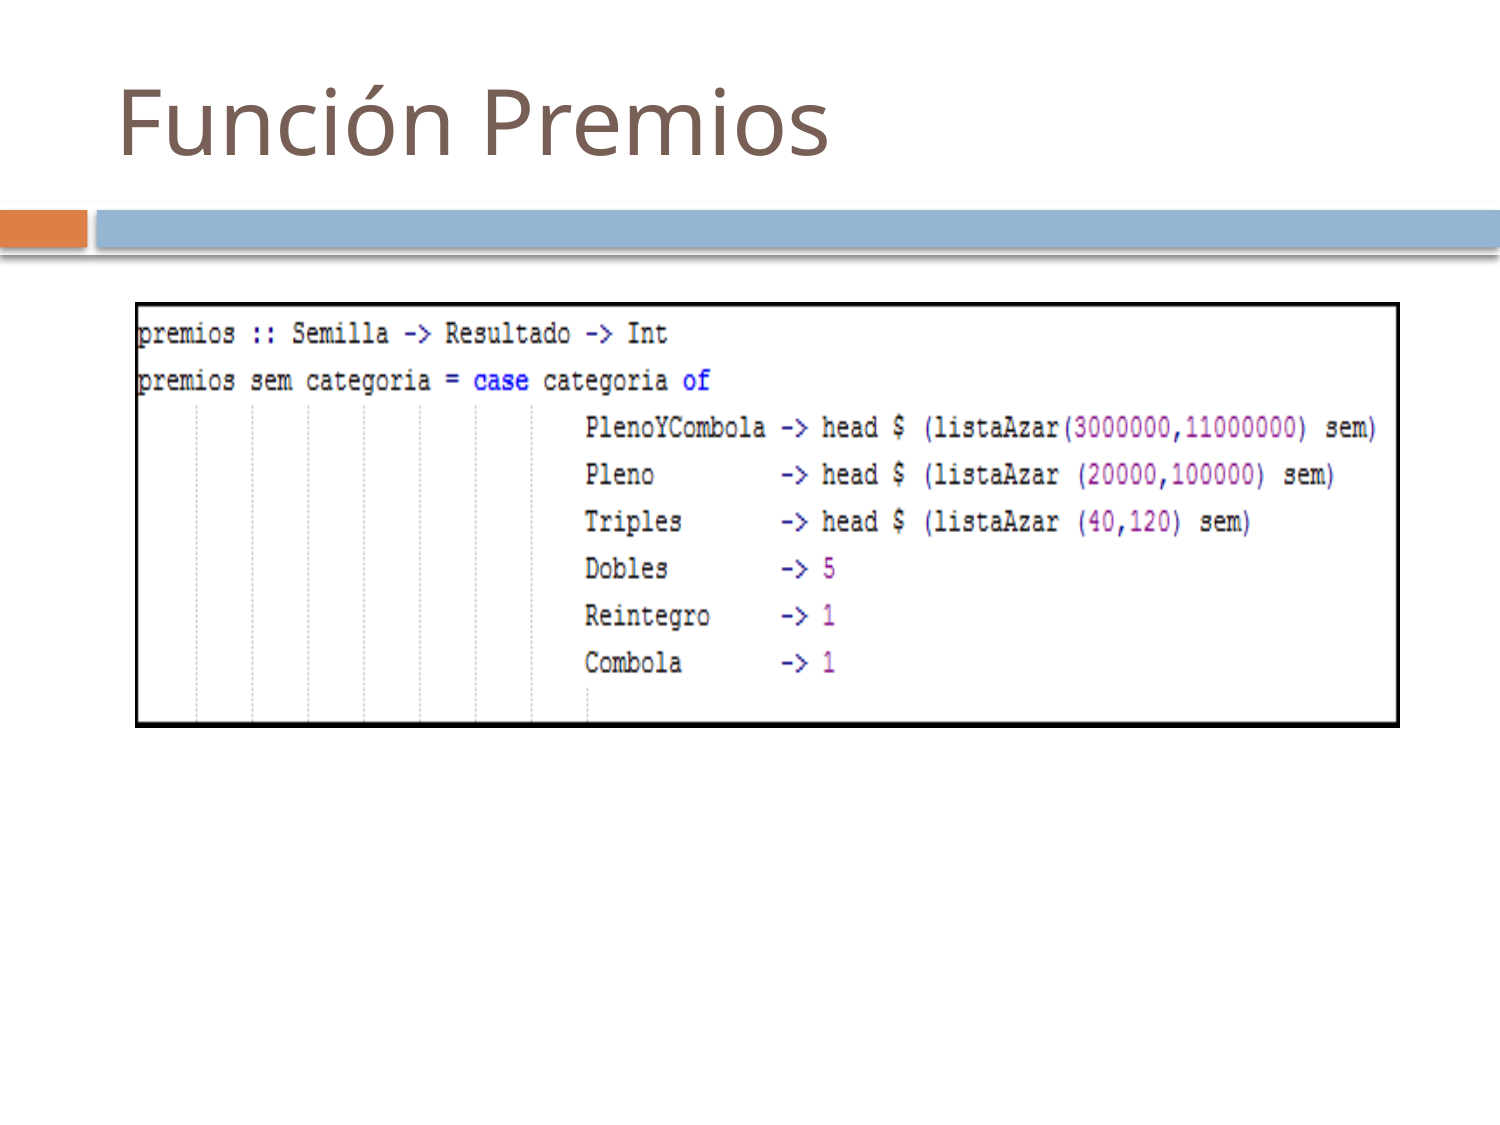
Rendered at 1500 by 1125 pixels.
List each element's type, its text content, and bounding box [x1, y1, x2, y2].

title Función Premios [100, 37, 1438, 200]
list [135, 302, 1400, 729]
